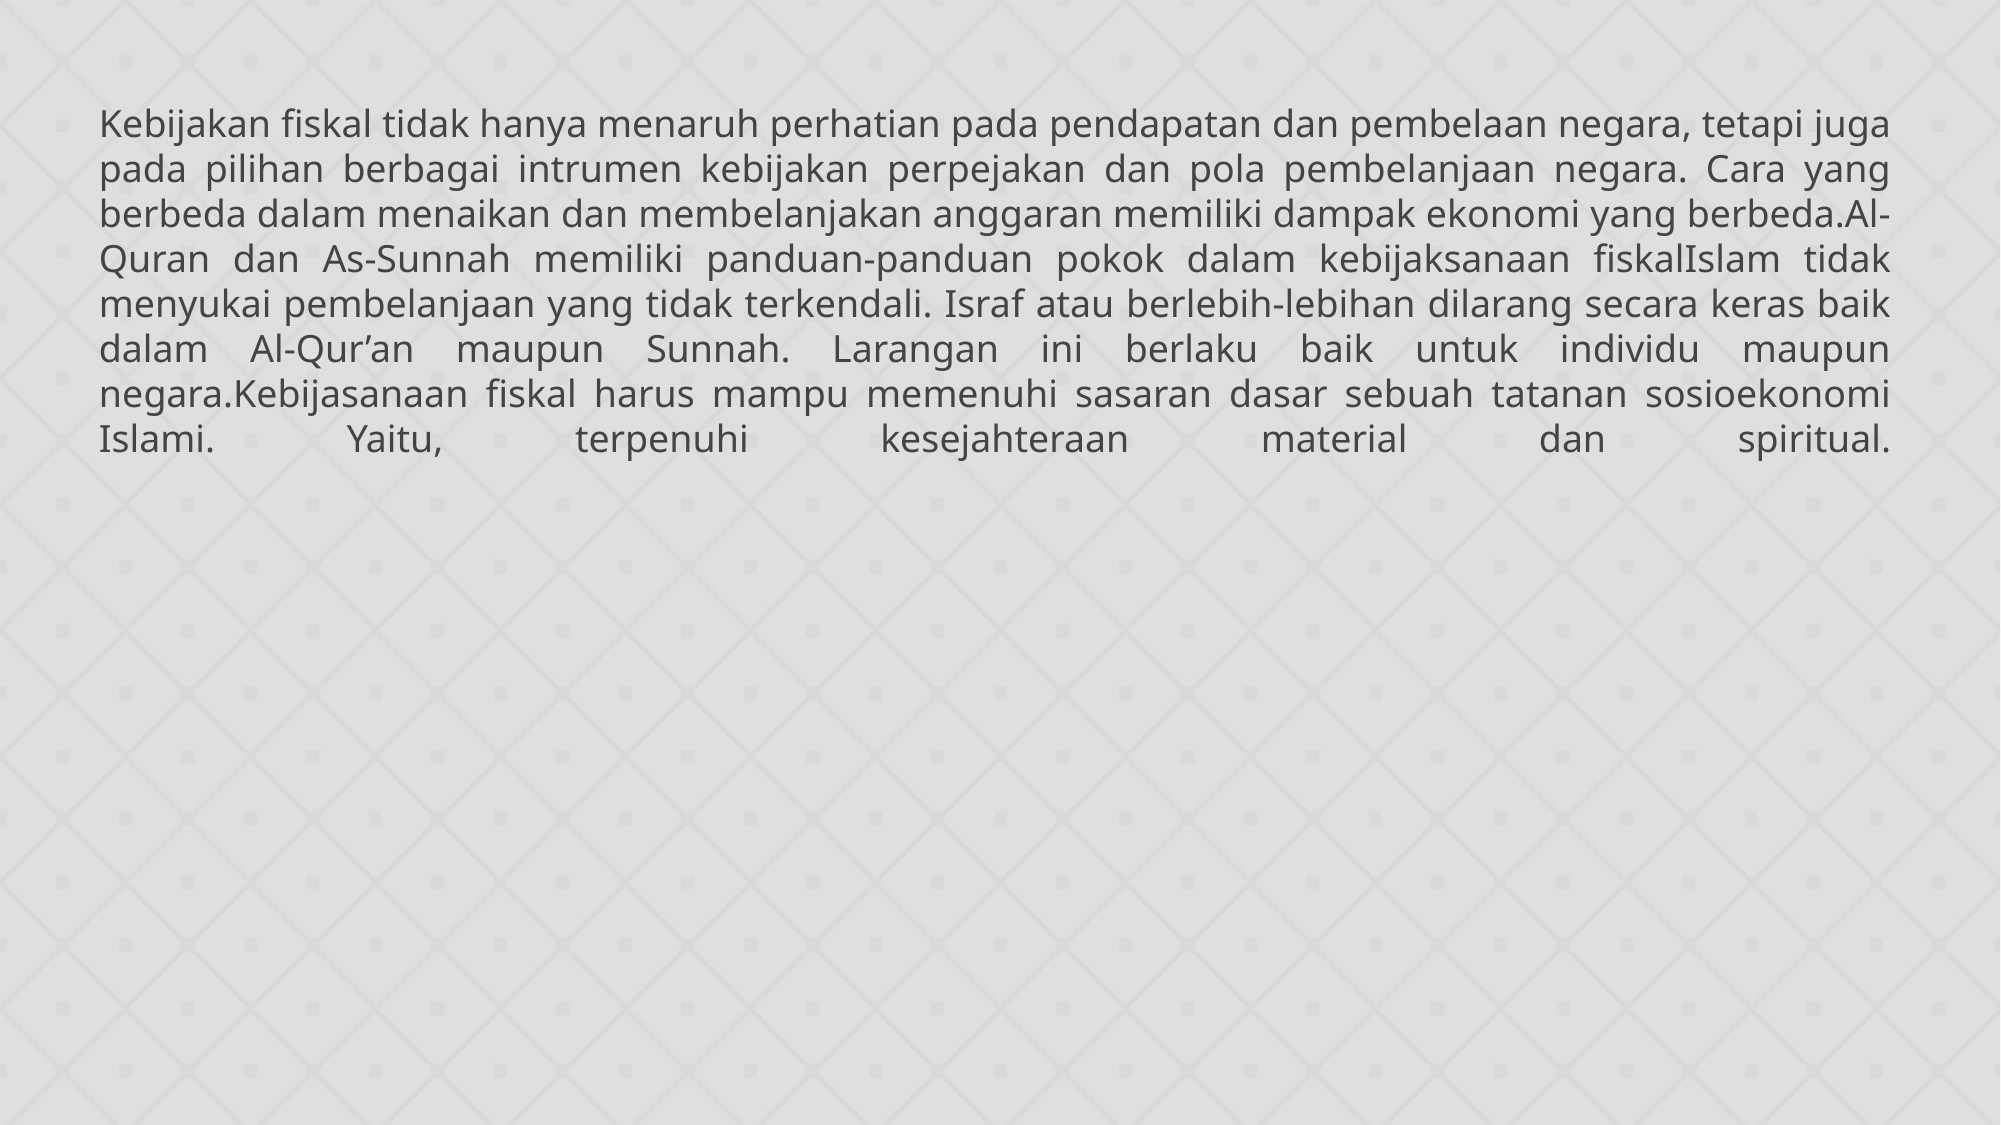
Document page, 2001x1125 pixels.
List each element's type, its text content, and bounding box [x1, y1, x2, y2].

text_box Kebijakan fiskal tidak hanya menaruh perhatian pada pendapatan dan pembelaan negara, tetapi juga pada pilihan berbagai intrumen kebijakan perpejakan dan pola pembelanjaan negara. Cara yang berbeda dalam menaikan dan membelanjakan anggaran memiliki dampak ekonomi yang berbeda.Al-Quran dan As-Sunnah memiliki panduan-panduan pokok dalam kebijaksanaan fiskalIslam tidak menyukai pembelanjaan yang tidak terkendali. Israf atau berlebih-lebihan dilarang secara keras baik dalam Al-Qur’an maupun Sunnah. Larangan ini berlaku baik untuk individu maupun negara.Kebijasanaan fiskal harus mampu memenuhi sasaran dasar sebuah tatanan sosioekonomi Islami. Yaitu, terpenuhi kesejahteraan material dan spiritual. [84, 92, 1907, 513]
